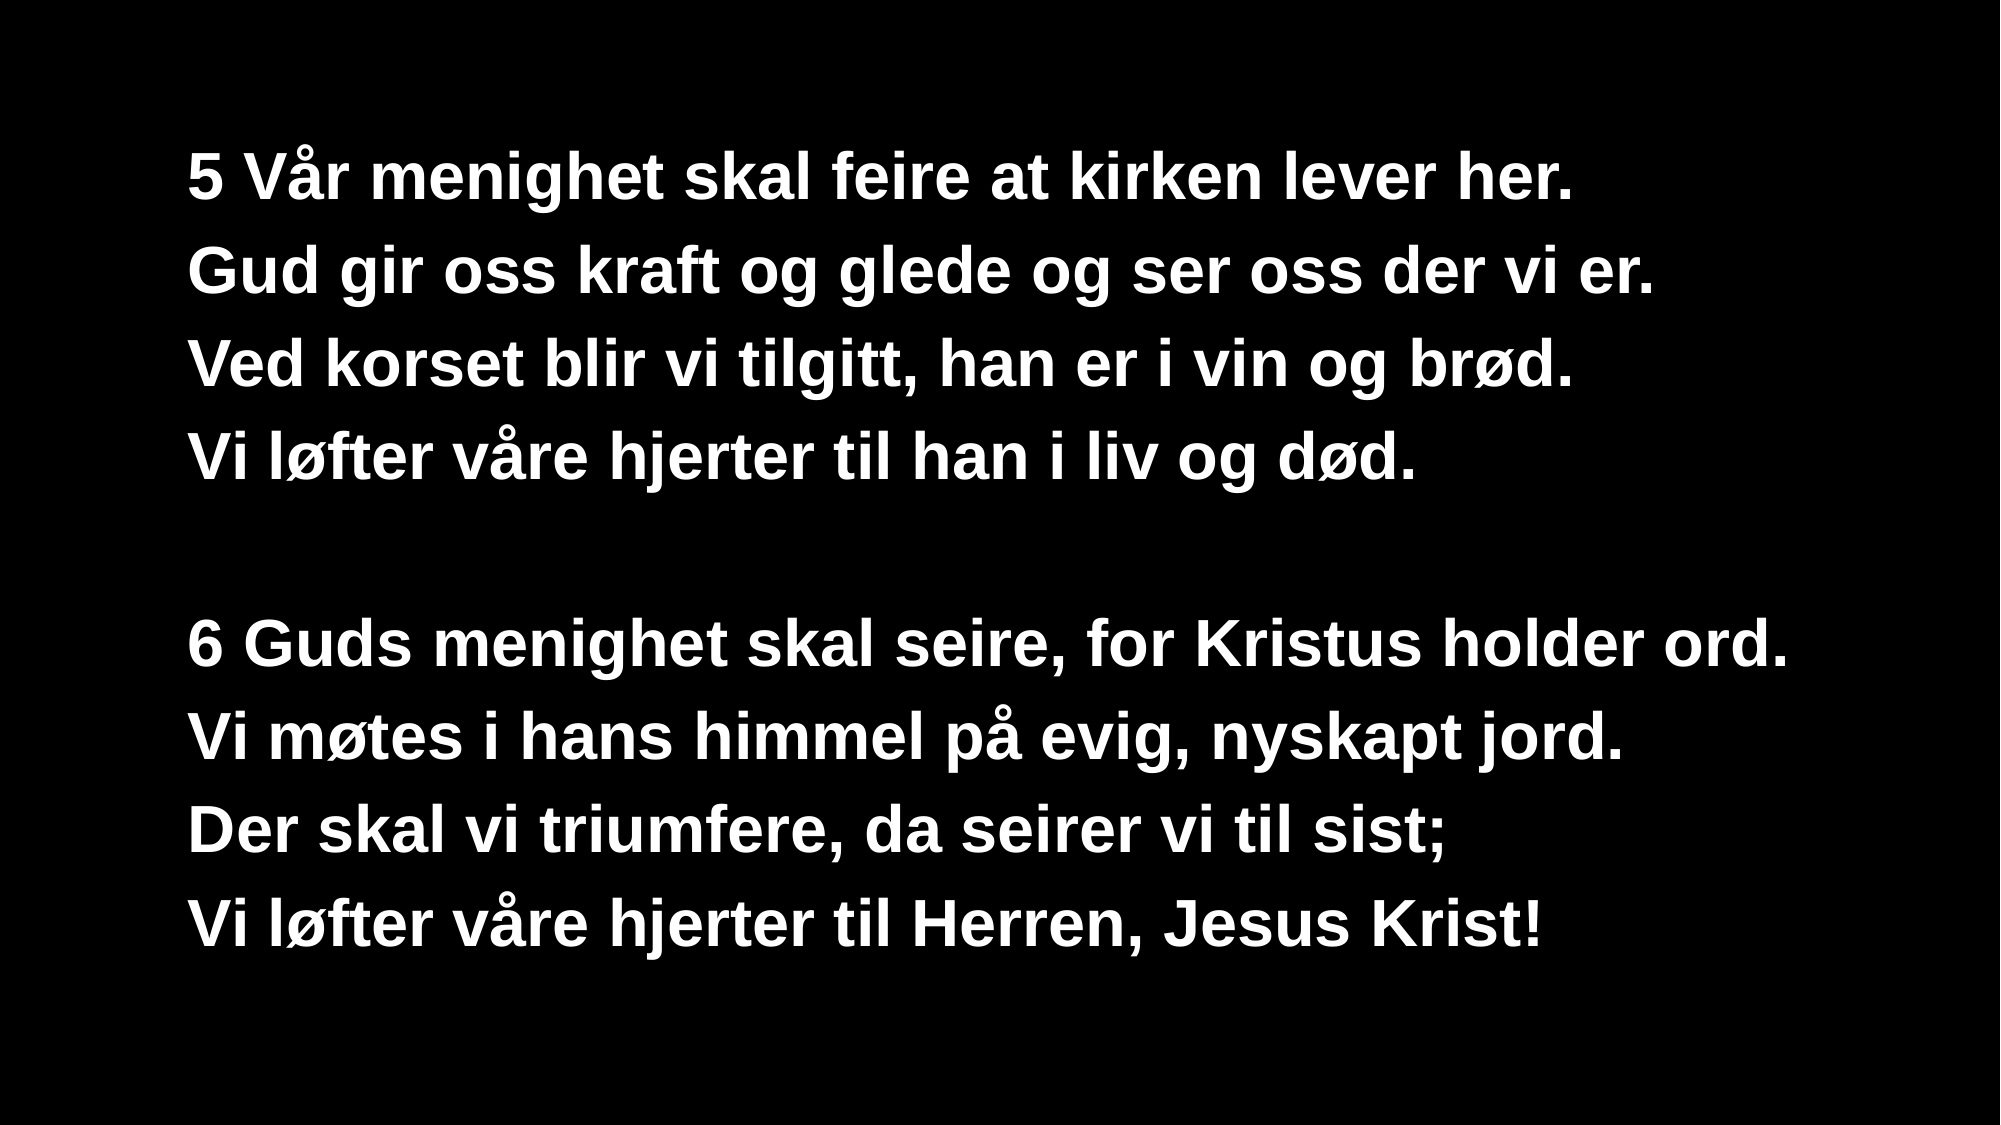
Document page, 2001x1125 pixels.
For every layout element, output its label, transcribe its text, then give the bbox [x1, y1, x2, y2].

text_box 5 Vår menighet skal feire at kirken lever her. Gud gir oss kraft og glede og ser oss der vi er. Ved korset blir vi tilgitt, han er i vin og brød. Vi løfter våre hjerter til han i liv og død. 6 Guds menighet skal seire, for Kristus holder ord. Vi møtes i hans himmel på evig, nyskapt jord. Der skal vi triumfere, da seirer vi til sist; Vi løfter våre hjerter til Herren, Jesus Krist! [173, 125, 1816, 1012]
